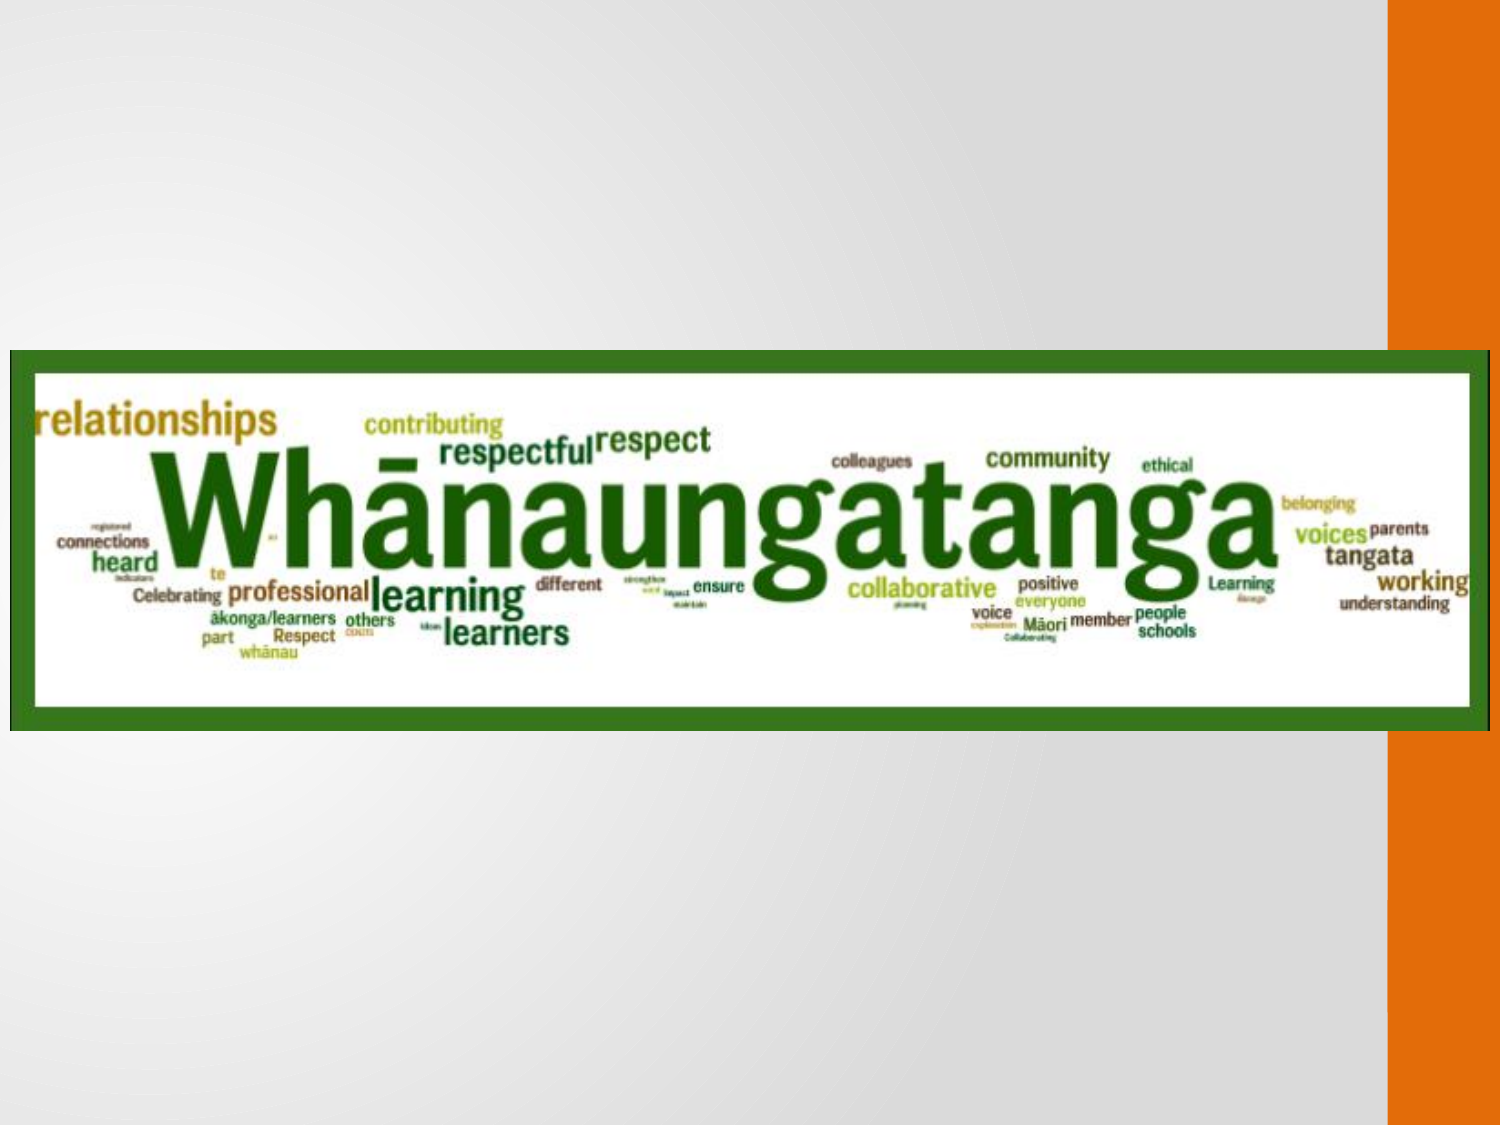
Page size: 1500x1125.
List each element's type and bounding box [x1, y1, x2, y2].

list [10, 350, 1490, 732]
